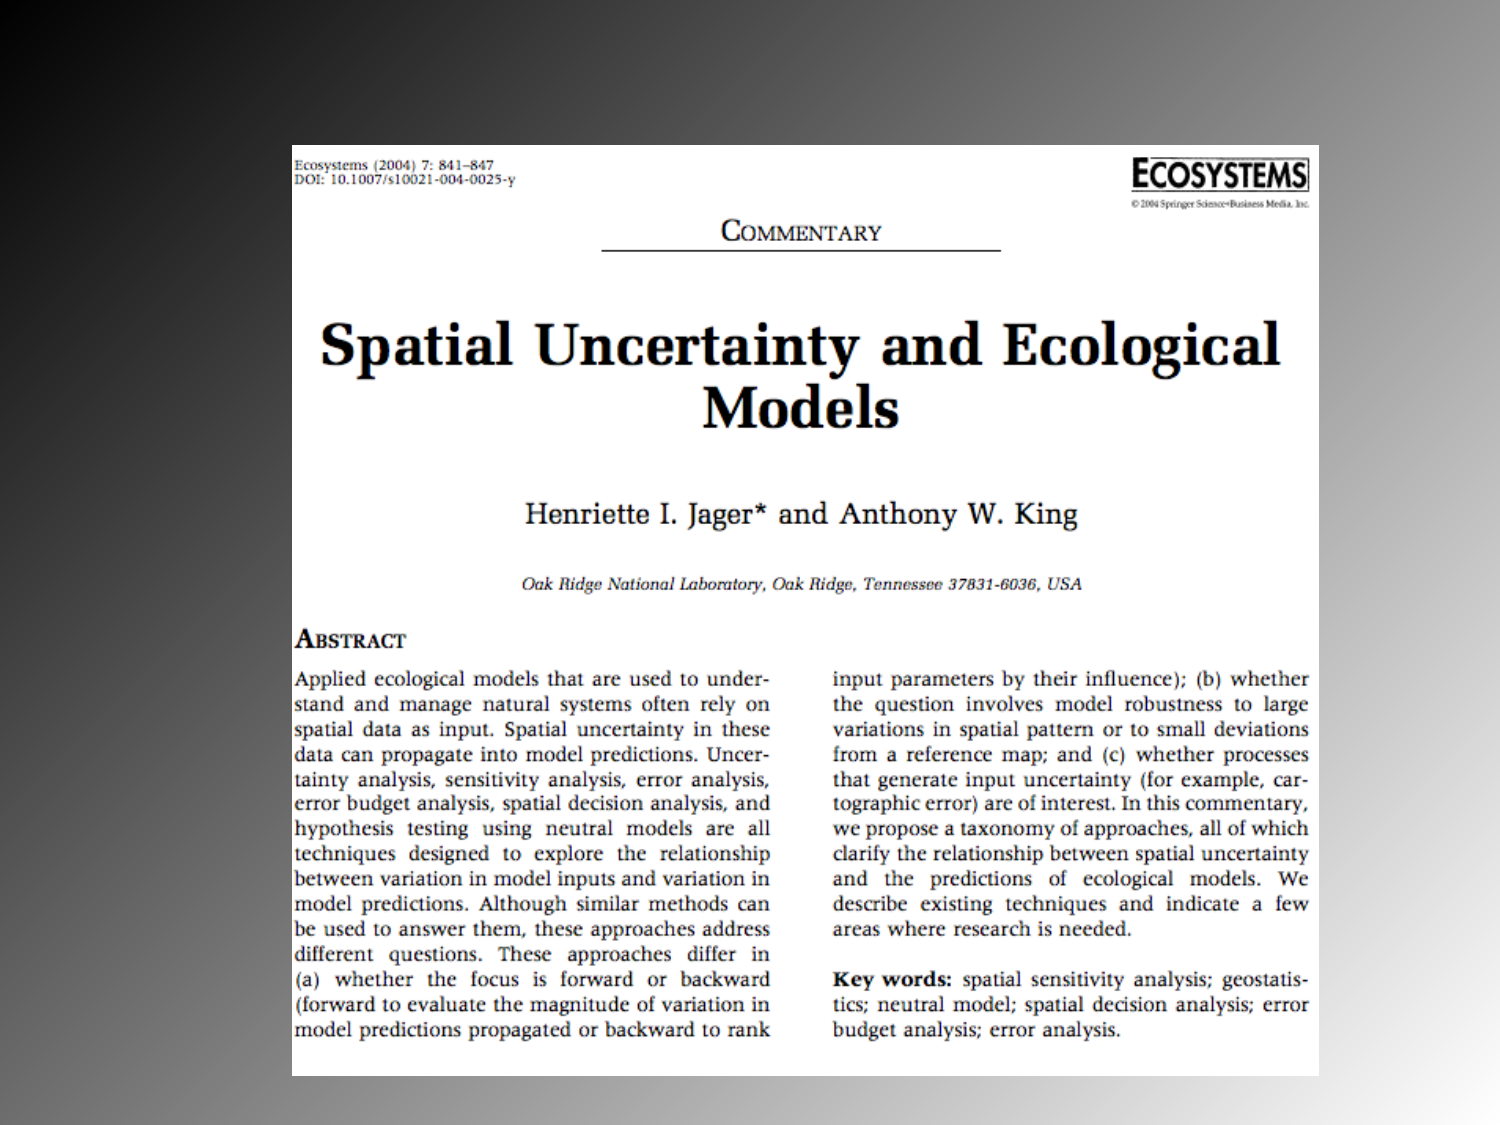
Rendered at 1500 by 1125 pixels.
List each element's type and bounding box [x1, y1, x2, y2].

picture [292, 145, 1319, 1076]
